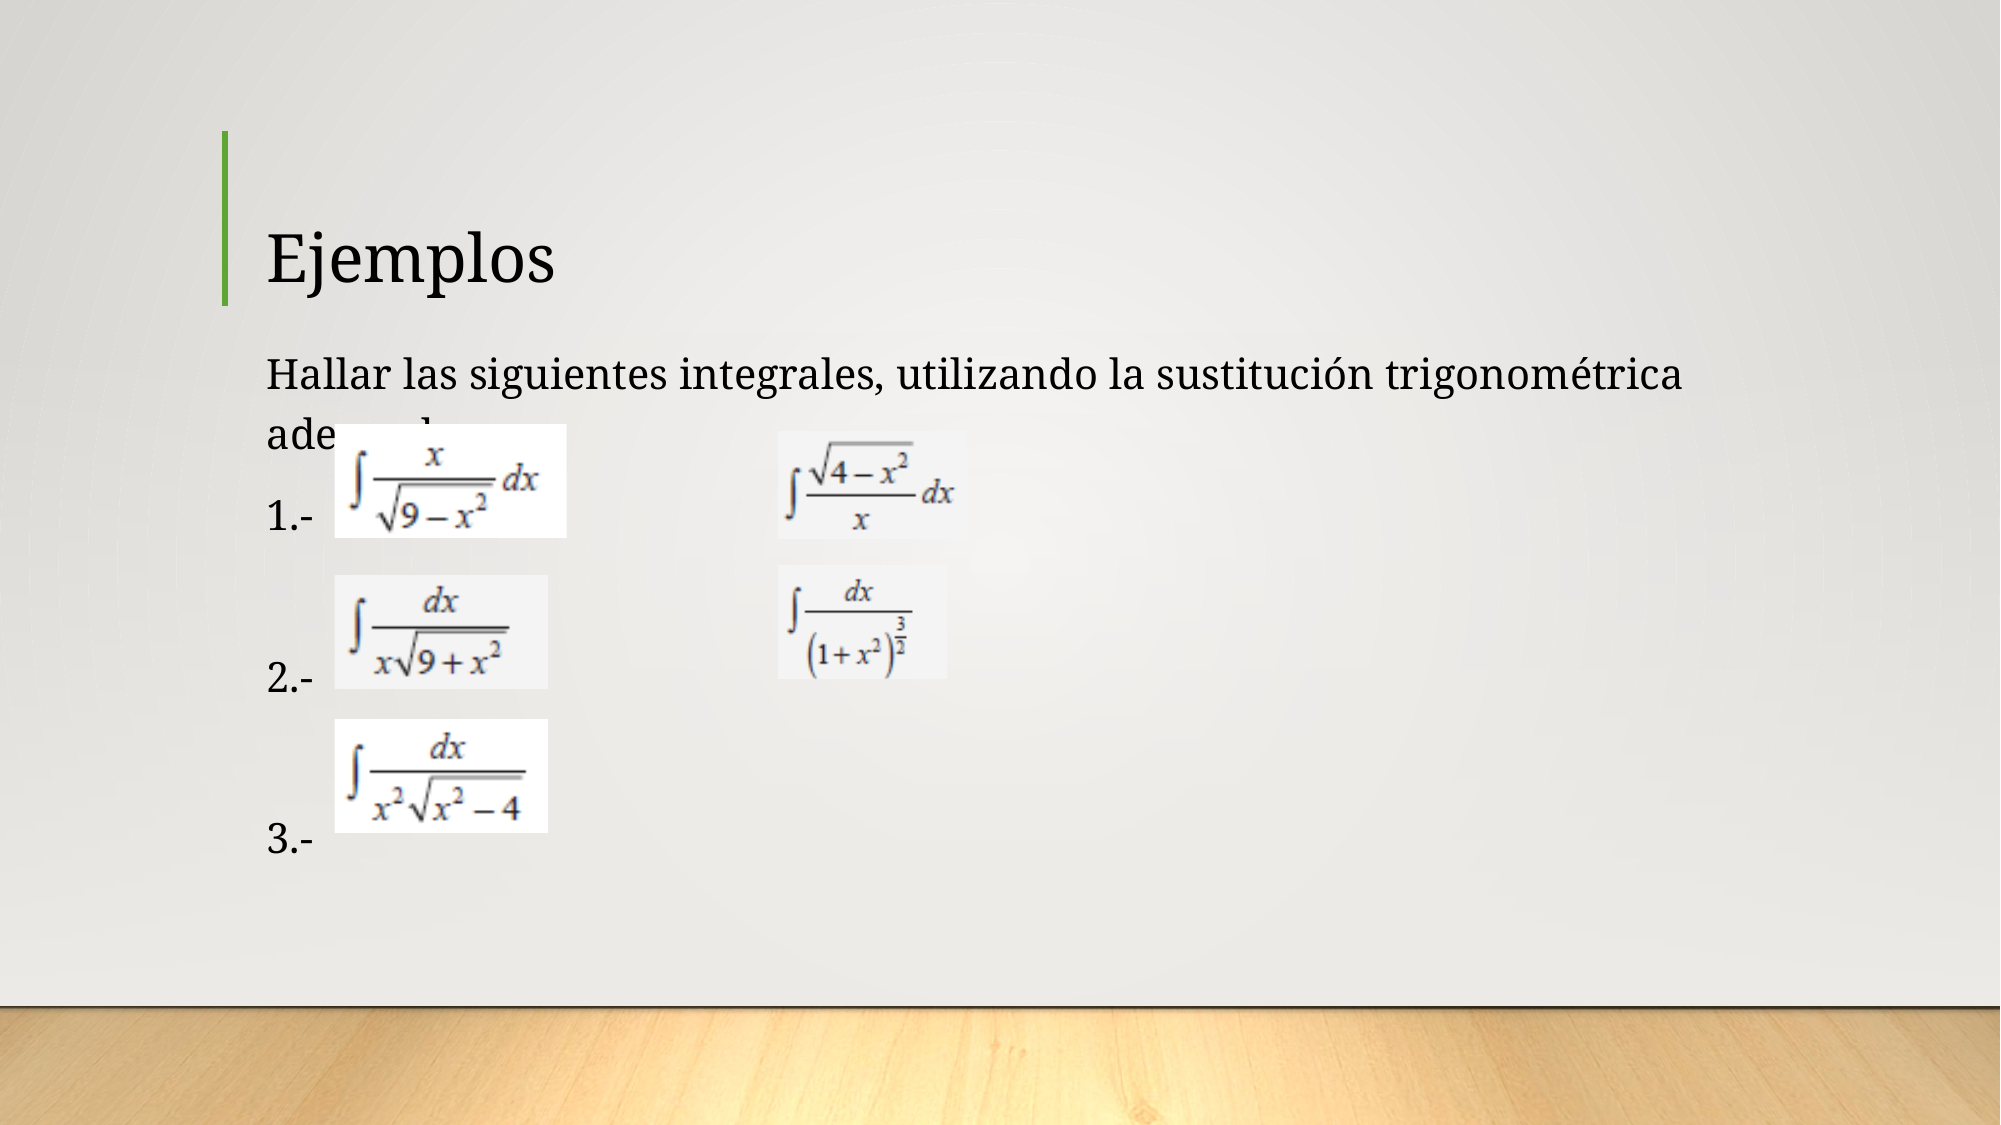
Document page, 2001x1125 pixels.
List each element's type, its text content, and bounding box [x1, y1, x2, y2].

picture [777, 431, 968, 539]
picture [777, 564, 948, 679]
picture [334, 424, 567, 539]
picture [0, 1006, 2000, 1125]
title Ejemplos [251, 131, 1814, 305]
list Hallar las siguientes integrales, utilizando la sustitución trigonométrica adecuada: 1.- 2.- 3.- [251, 330, 1814, 897]
picture [334, 719, 549, 833]
picture [334, 575, 549, 689]
